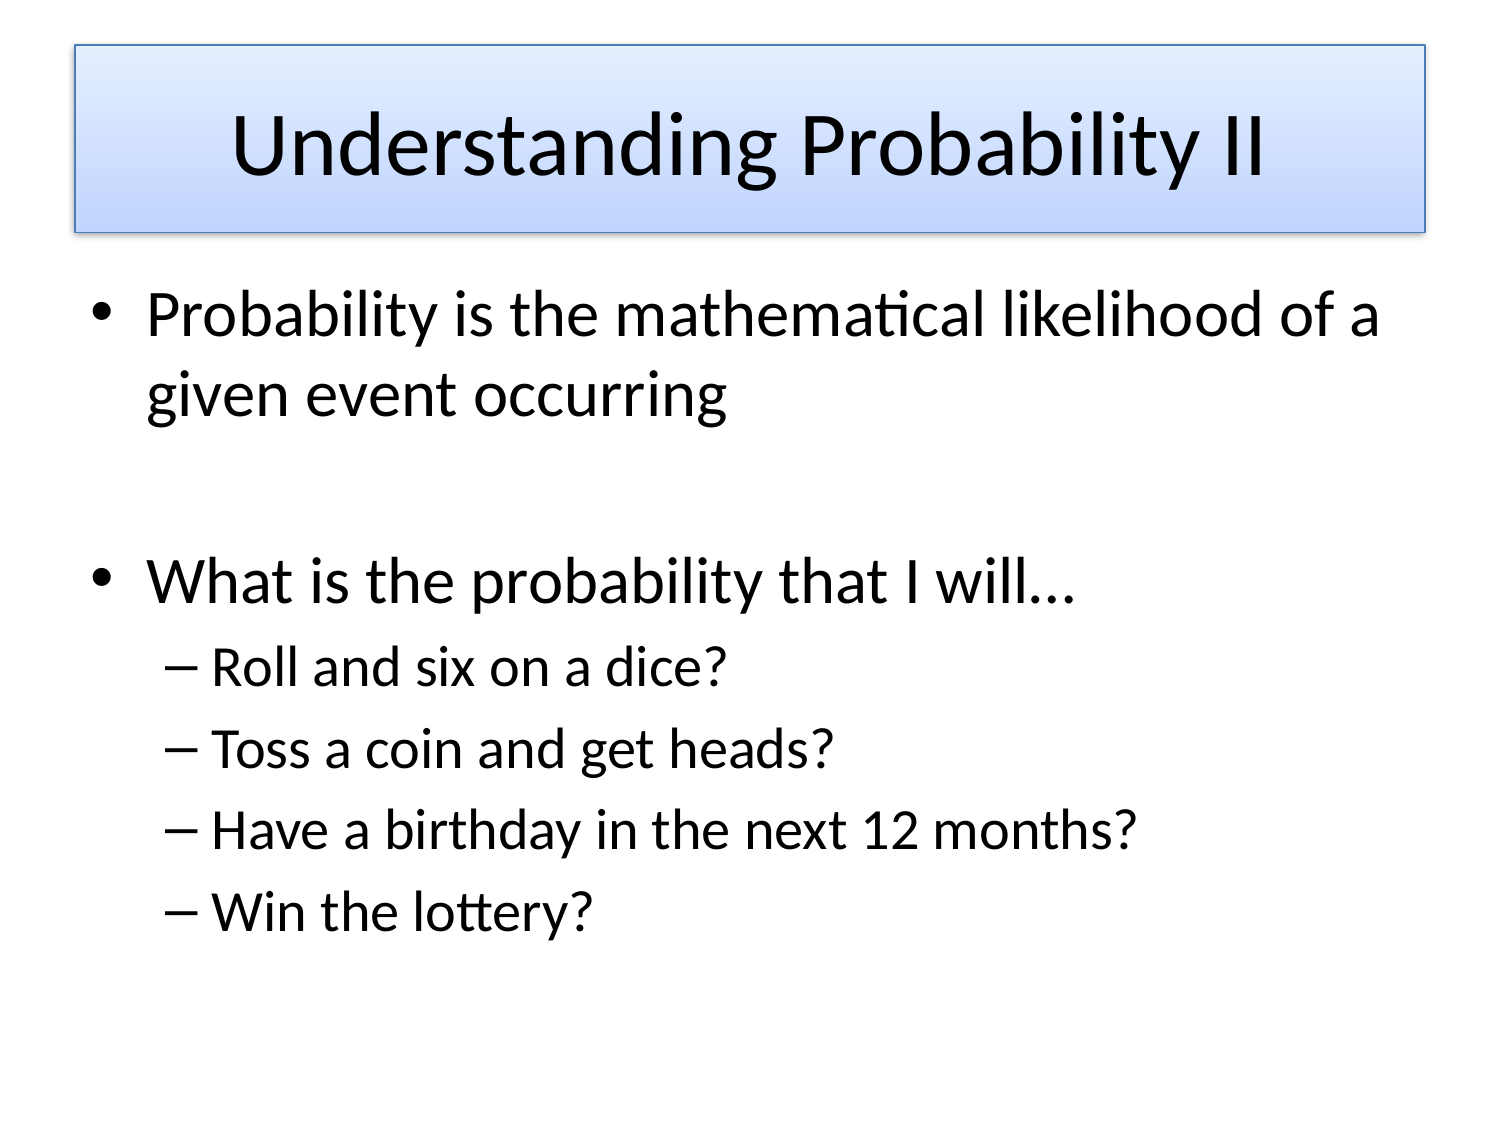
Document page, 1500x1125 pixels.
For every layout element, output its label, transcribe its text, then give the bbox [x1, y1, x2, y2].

title Understanding Probability II [74, 44, 1426, 233]
list Probability is the mathematical likelihood of a given event occurring What is the probability that I will… Roll and six on a dice? Toss a coin and get heads? Have a birthday in the next 12 months? Win the lottery? [75, 262, 1425, 1005]
